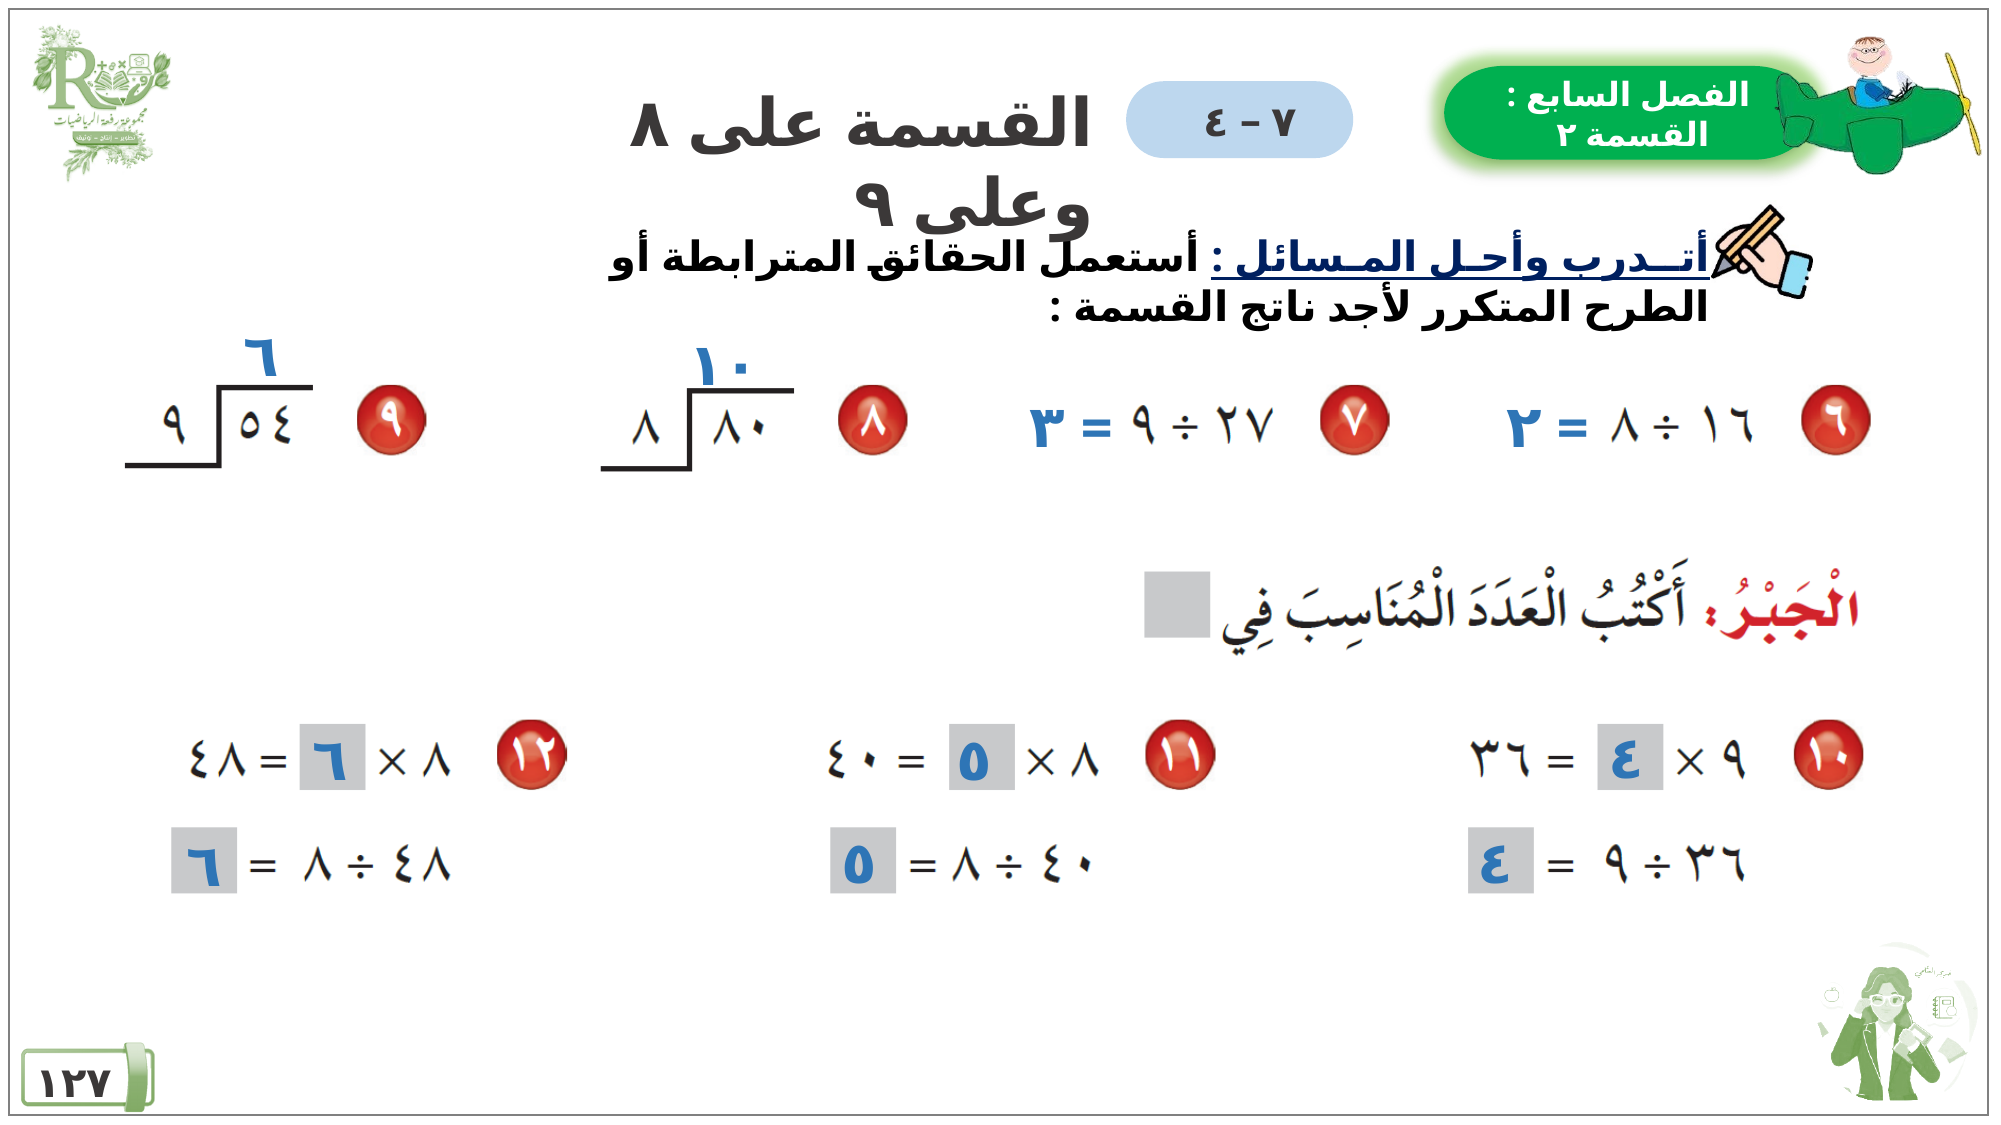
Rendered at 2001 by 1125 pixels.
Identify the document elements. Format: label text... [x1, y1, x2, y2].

text_box ٦ [155, 820, 237, 906]
text_box أتــدرب وأحـل المـسائل : أستعمل الحقائق المترابطة أو الطرح المتكرر لأجد ناتج القسمة : [486, 222, 1725, 338]
text_box القسمة على ٨ وعلى ٩ [543, 71, 1109, 247]
picture [1806, 931, 1987, 1111]
text_box ٦ [228, 310, 294, 370]
picture [1752, 12, 1998, 199]
picture [18, 15, 198, 194]
text_box [8, 8, 1989, 1116]
text_box ١٢٧ [14, 1048, 18, 1113]
picture [166, 546, 1864, 902]
picture [1710, 200, 1813, 303]
text_box ٧ – ٤ [1126, 81, 1354, 159]
text_box ١٠ [647, 320, 775, 370]
picture [18, 1040, 157, 1114]
picture [105, 370, 1876, 479]
